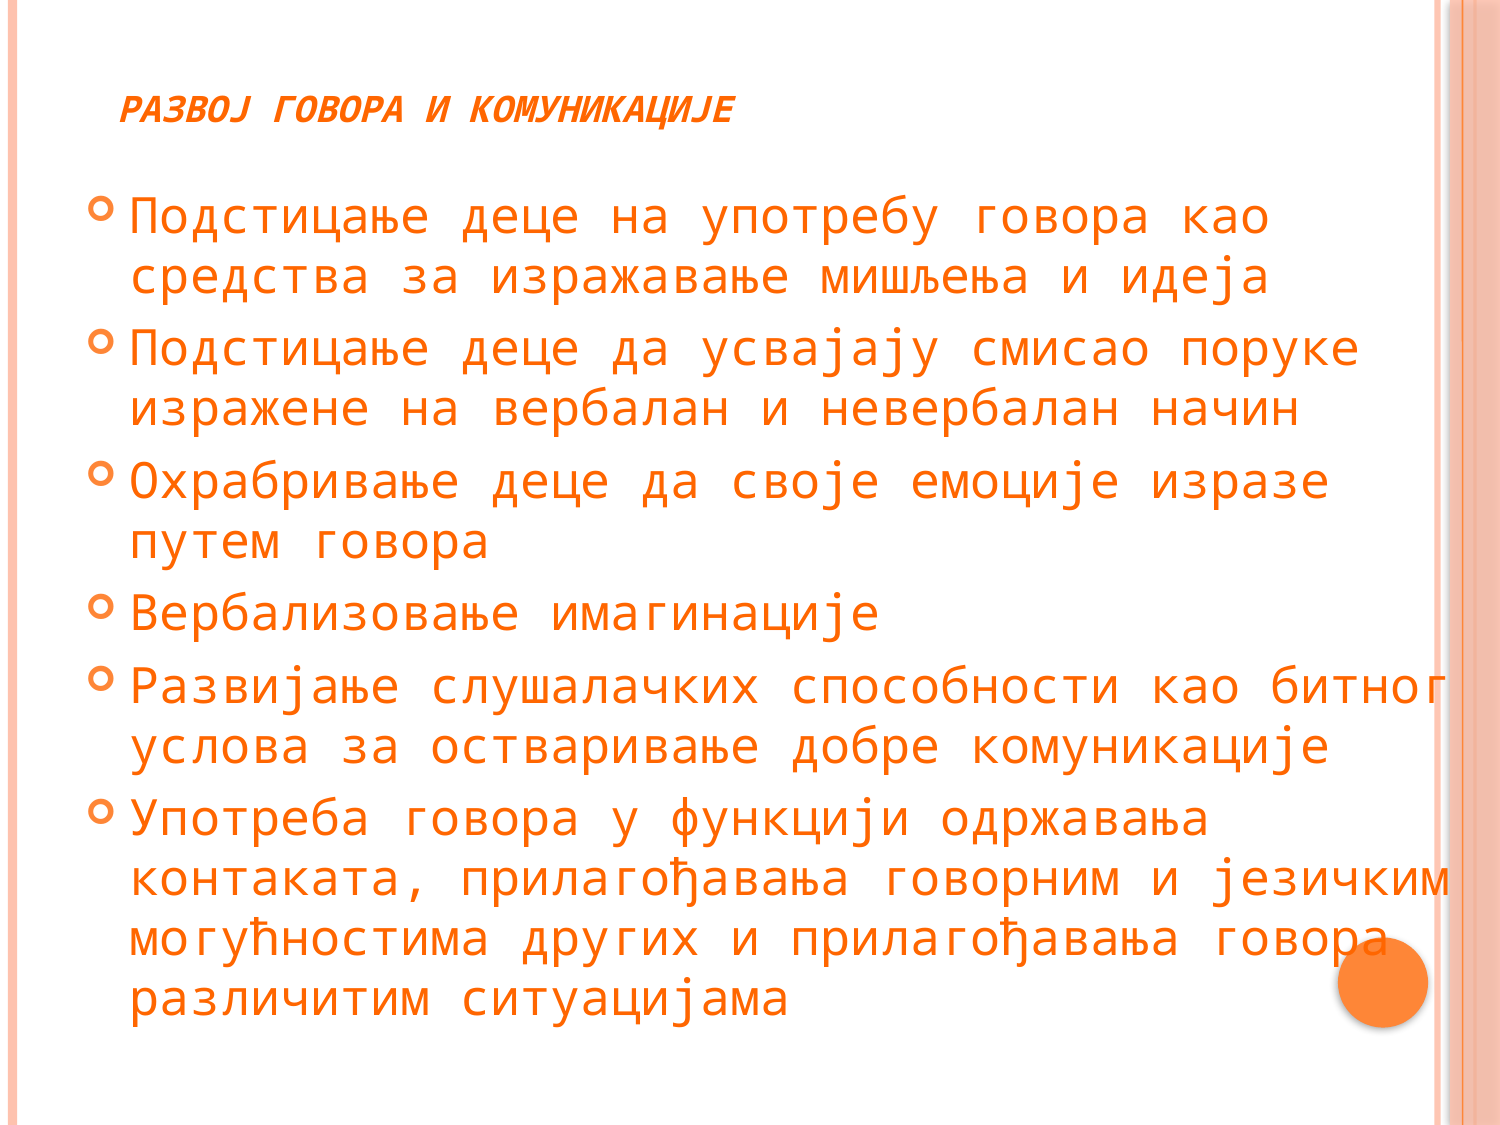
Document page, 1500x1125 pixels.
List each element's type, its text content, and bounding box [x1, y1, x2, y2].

list Подстицање деце на употребу говора као средства за изражавање мишљења и идеја Подстицање деце да усвајају смисао поруке изражене на вербалан и невербалан начин Охрабривање деце да своје емоције изразе путем говора Вербализовање имагинације Развијање слушалачких способности као битног услова за остваривање добре комуникације Употреба говора у функцији одржавања контаката, прилагођавања говорним и језичким могућностима других и прилагођавања говора различитим ситуацијама [70, 175, 1500, 1079]
title РАЗВОЈ ГОВОРА И КОМУНИКАЦИЈЕ [58, 46, 1409, 141]
